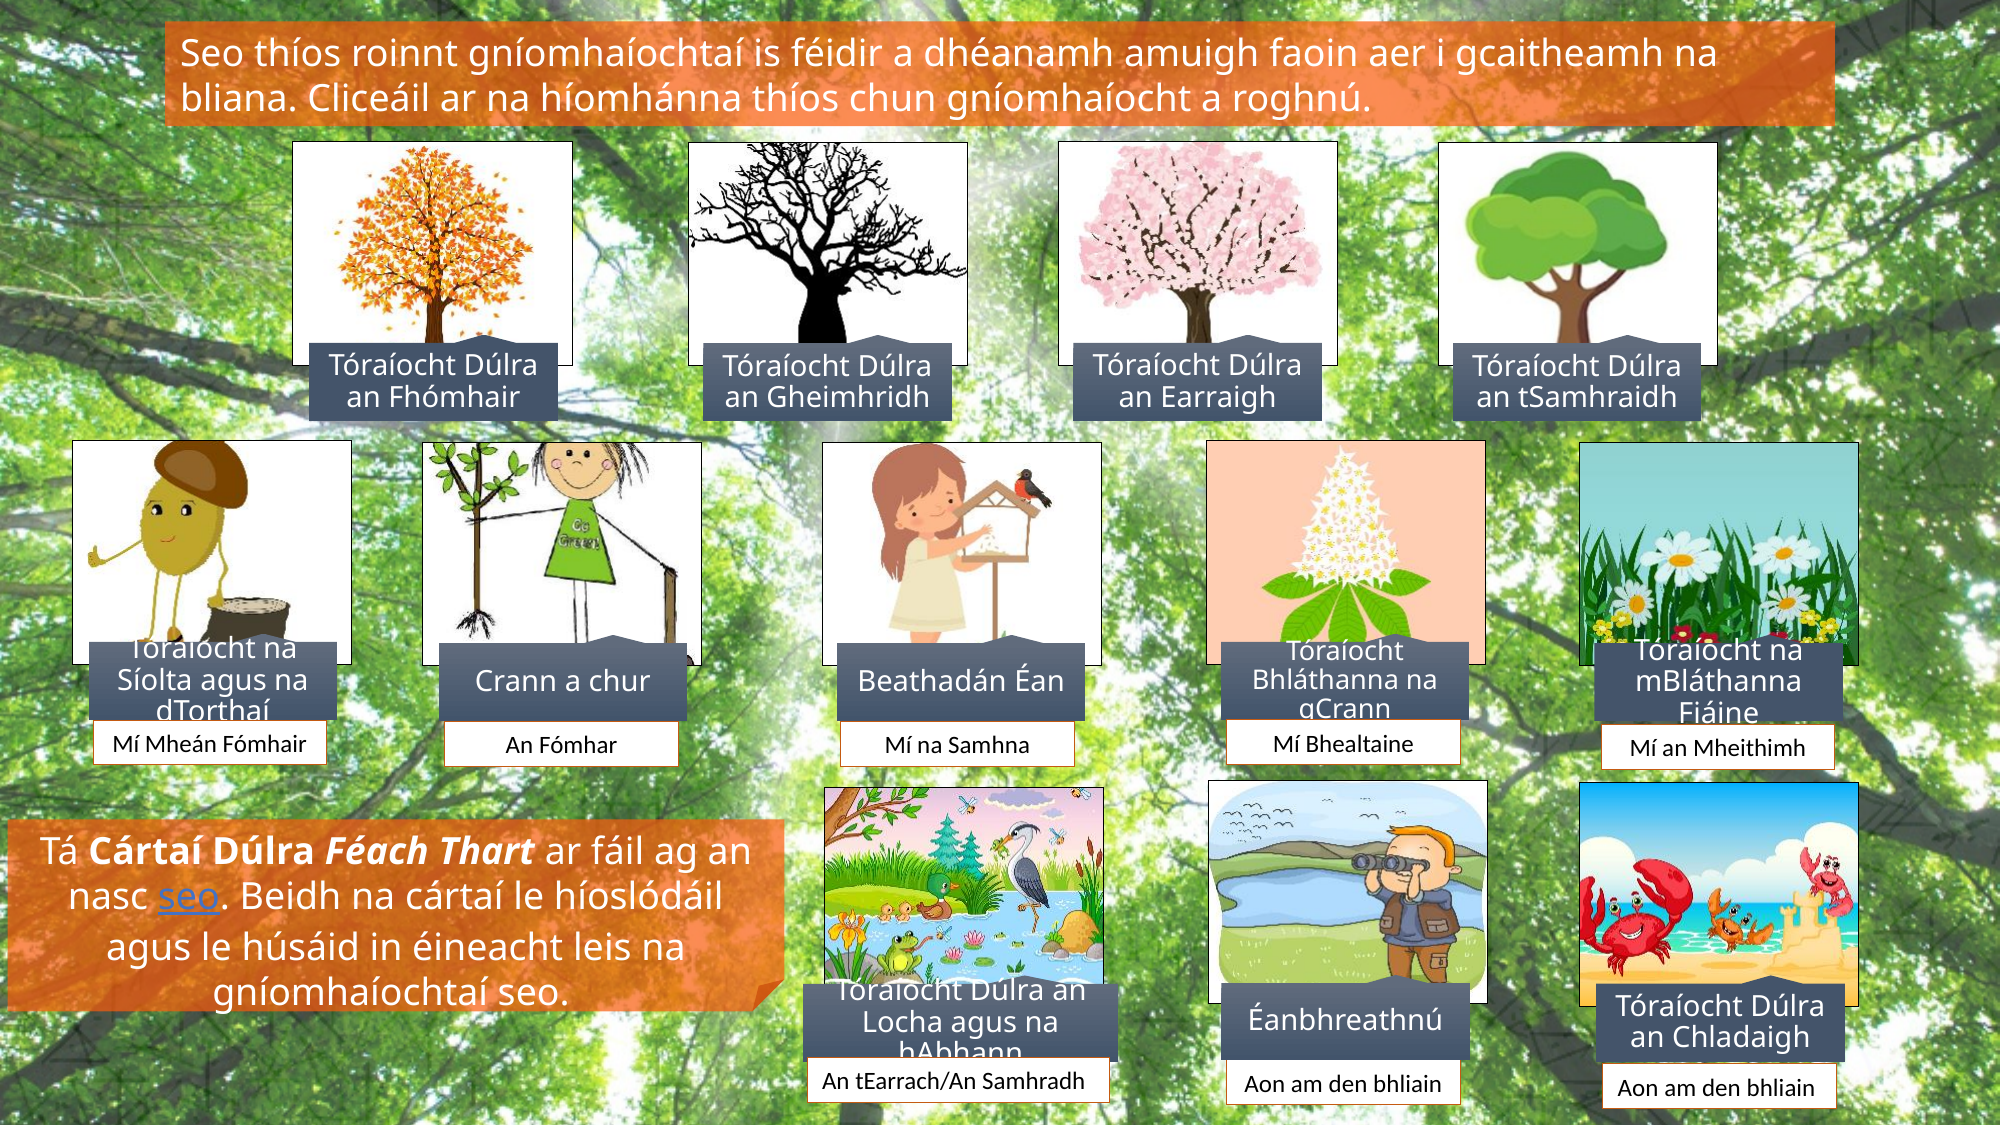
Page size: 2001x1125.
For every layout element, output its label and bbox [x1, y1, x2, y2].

text_box [802, 787, 1119, 1062]
text_box [244, 141, 620, 422]
text_box [628, 142, 1004, 422]
text_box [1531, 441, 1907, 722]
picture [0, 0, 2000, 1125]
text_box [1158, 440, 1533, 721]
text_box [1531, 782, 1907, 1063]
text_box [1010, 141, 1386, 422]
text_box [1208, 780, 1488, 1060]
text_box [374, 442, 750, 722]
text_box [19, 440, 394, 721]
text_box [822, 442, 1197, 722]
text_box [1390, 142, 1766, 422]
